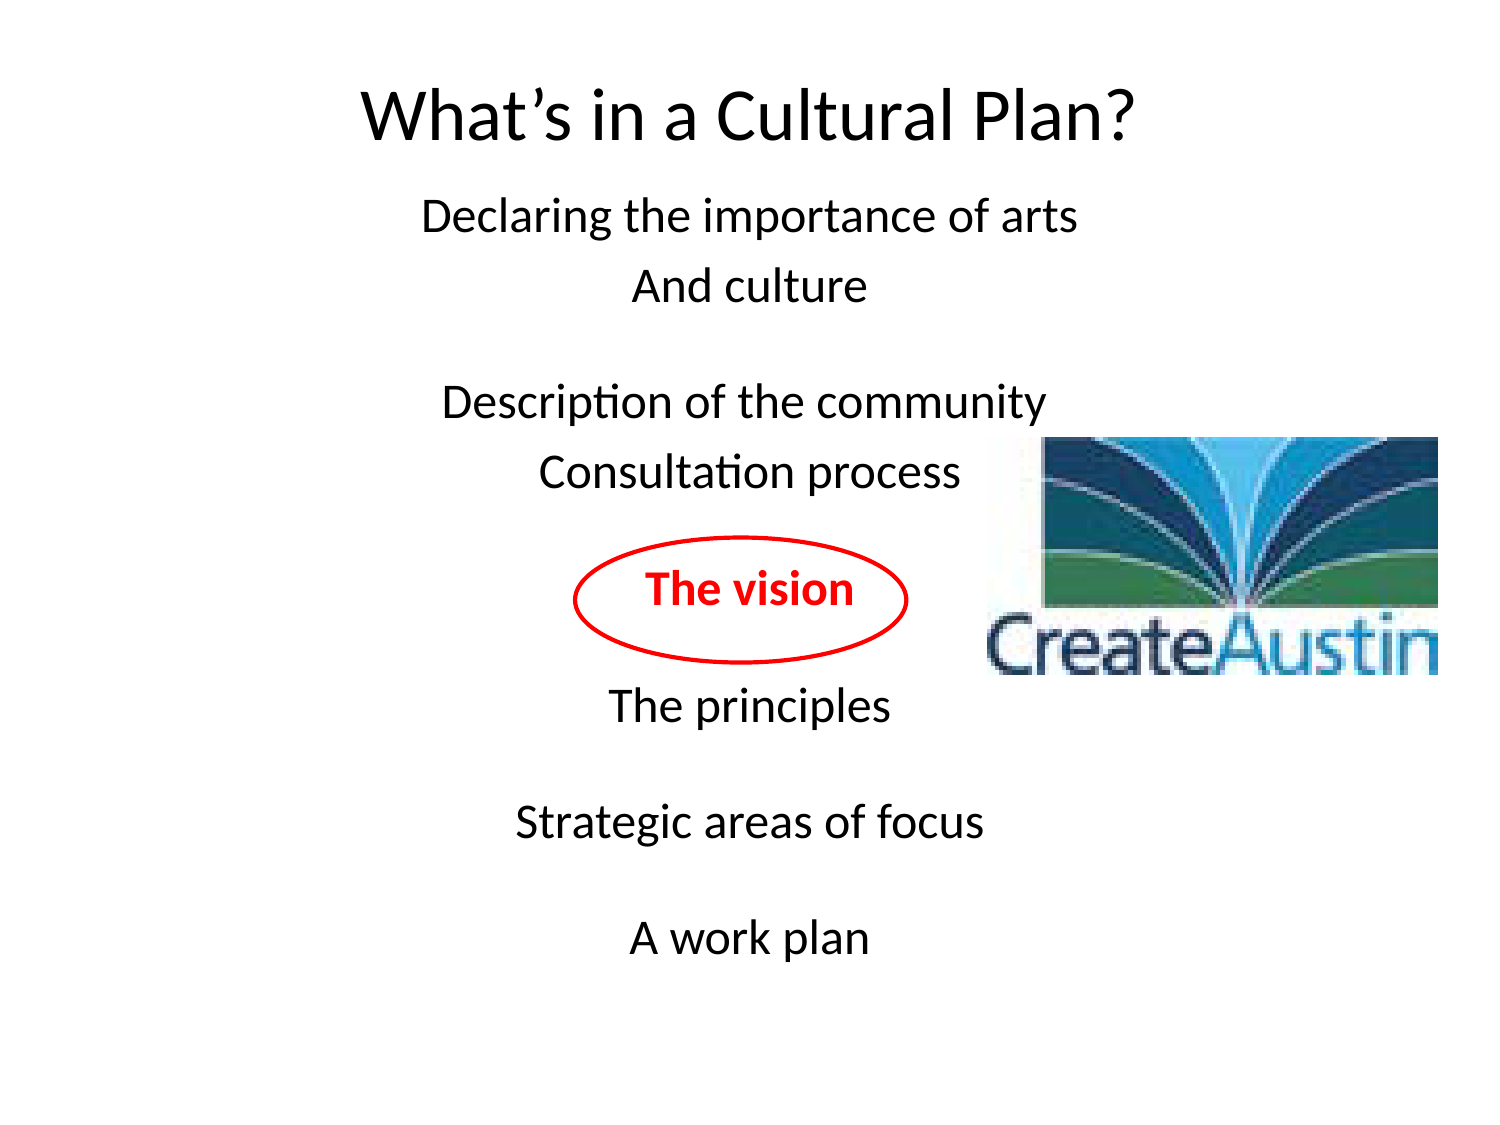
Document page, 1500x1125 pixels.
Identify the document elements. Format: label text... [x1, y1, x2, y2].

list Declaring the importance of arts And culture Description of the community Consultation process The vision The principles Strategic areas of focus A work plan [75, 174, 1425, 1005]
picture [987, 437, 1438, 676]
text_box [572, 535, 909, 665]
title What’s in a Cultural Plan? [75, 45, 1425, 174]
